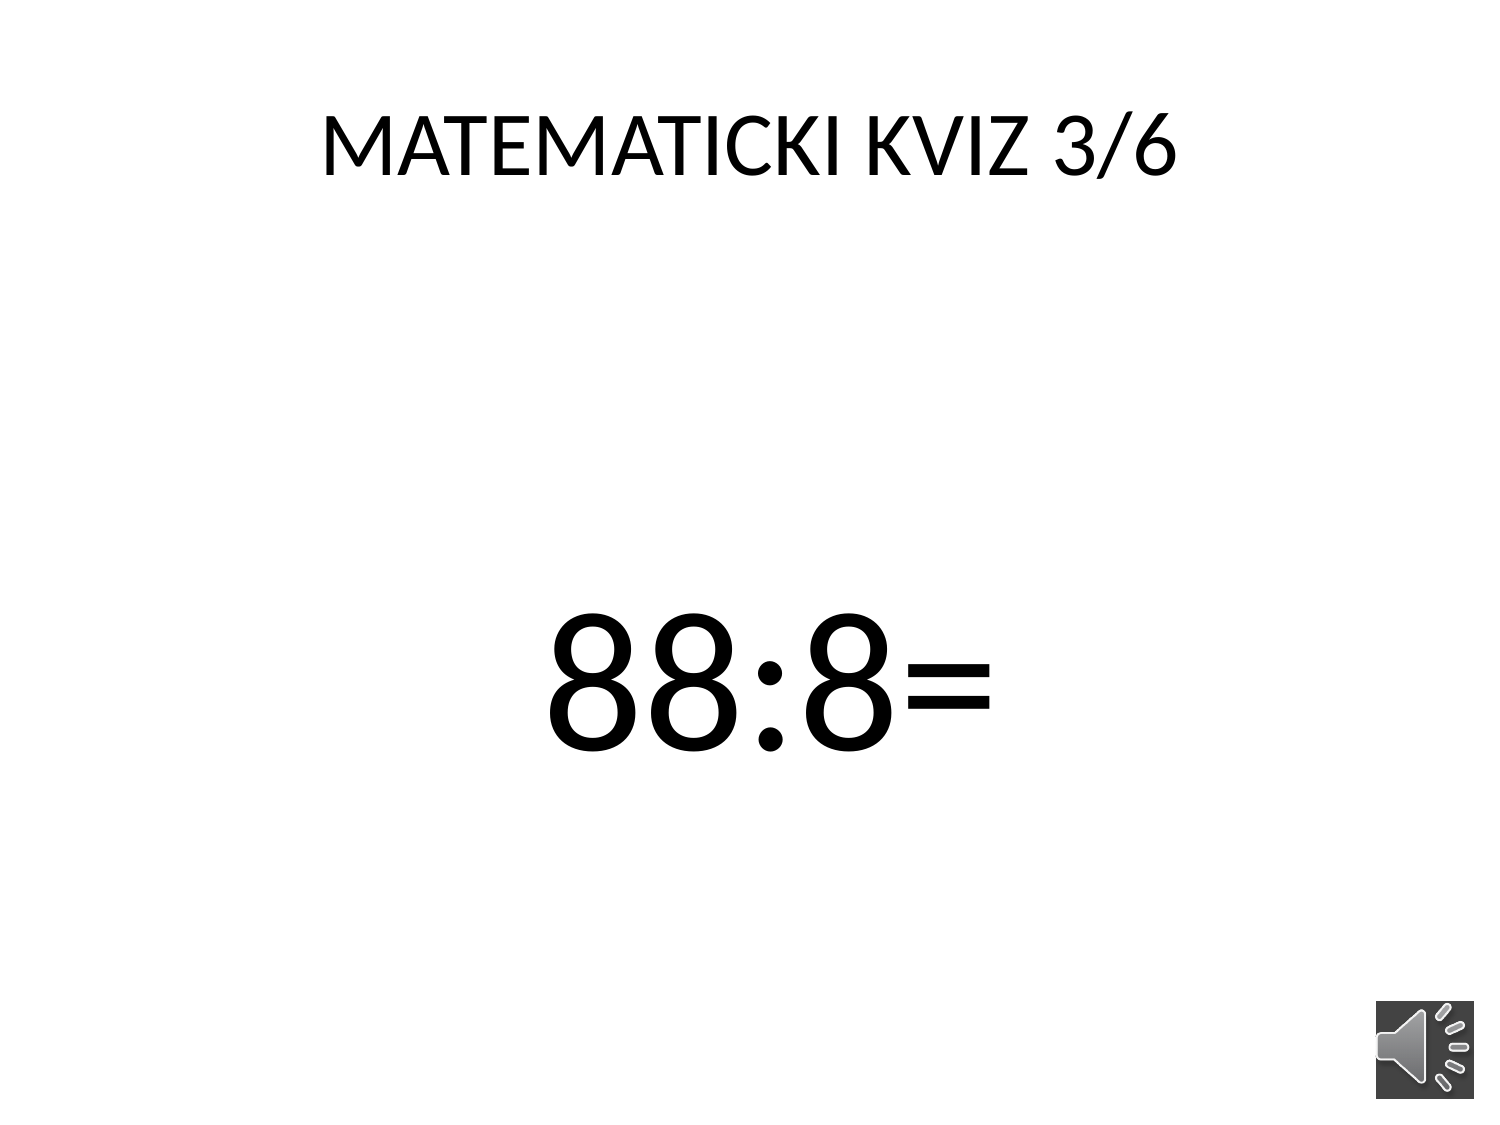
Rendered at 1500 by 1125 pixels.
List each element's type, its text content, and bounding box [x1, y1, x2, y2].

title MATEMATICKI KVIZ 3/6 [75, 45, 1425, 233]
picture [1374, 999, 1476, 1101]
list 88:8= [75, 262, 1425, 1005]
